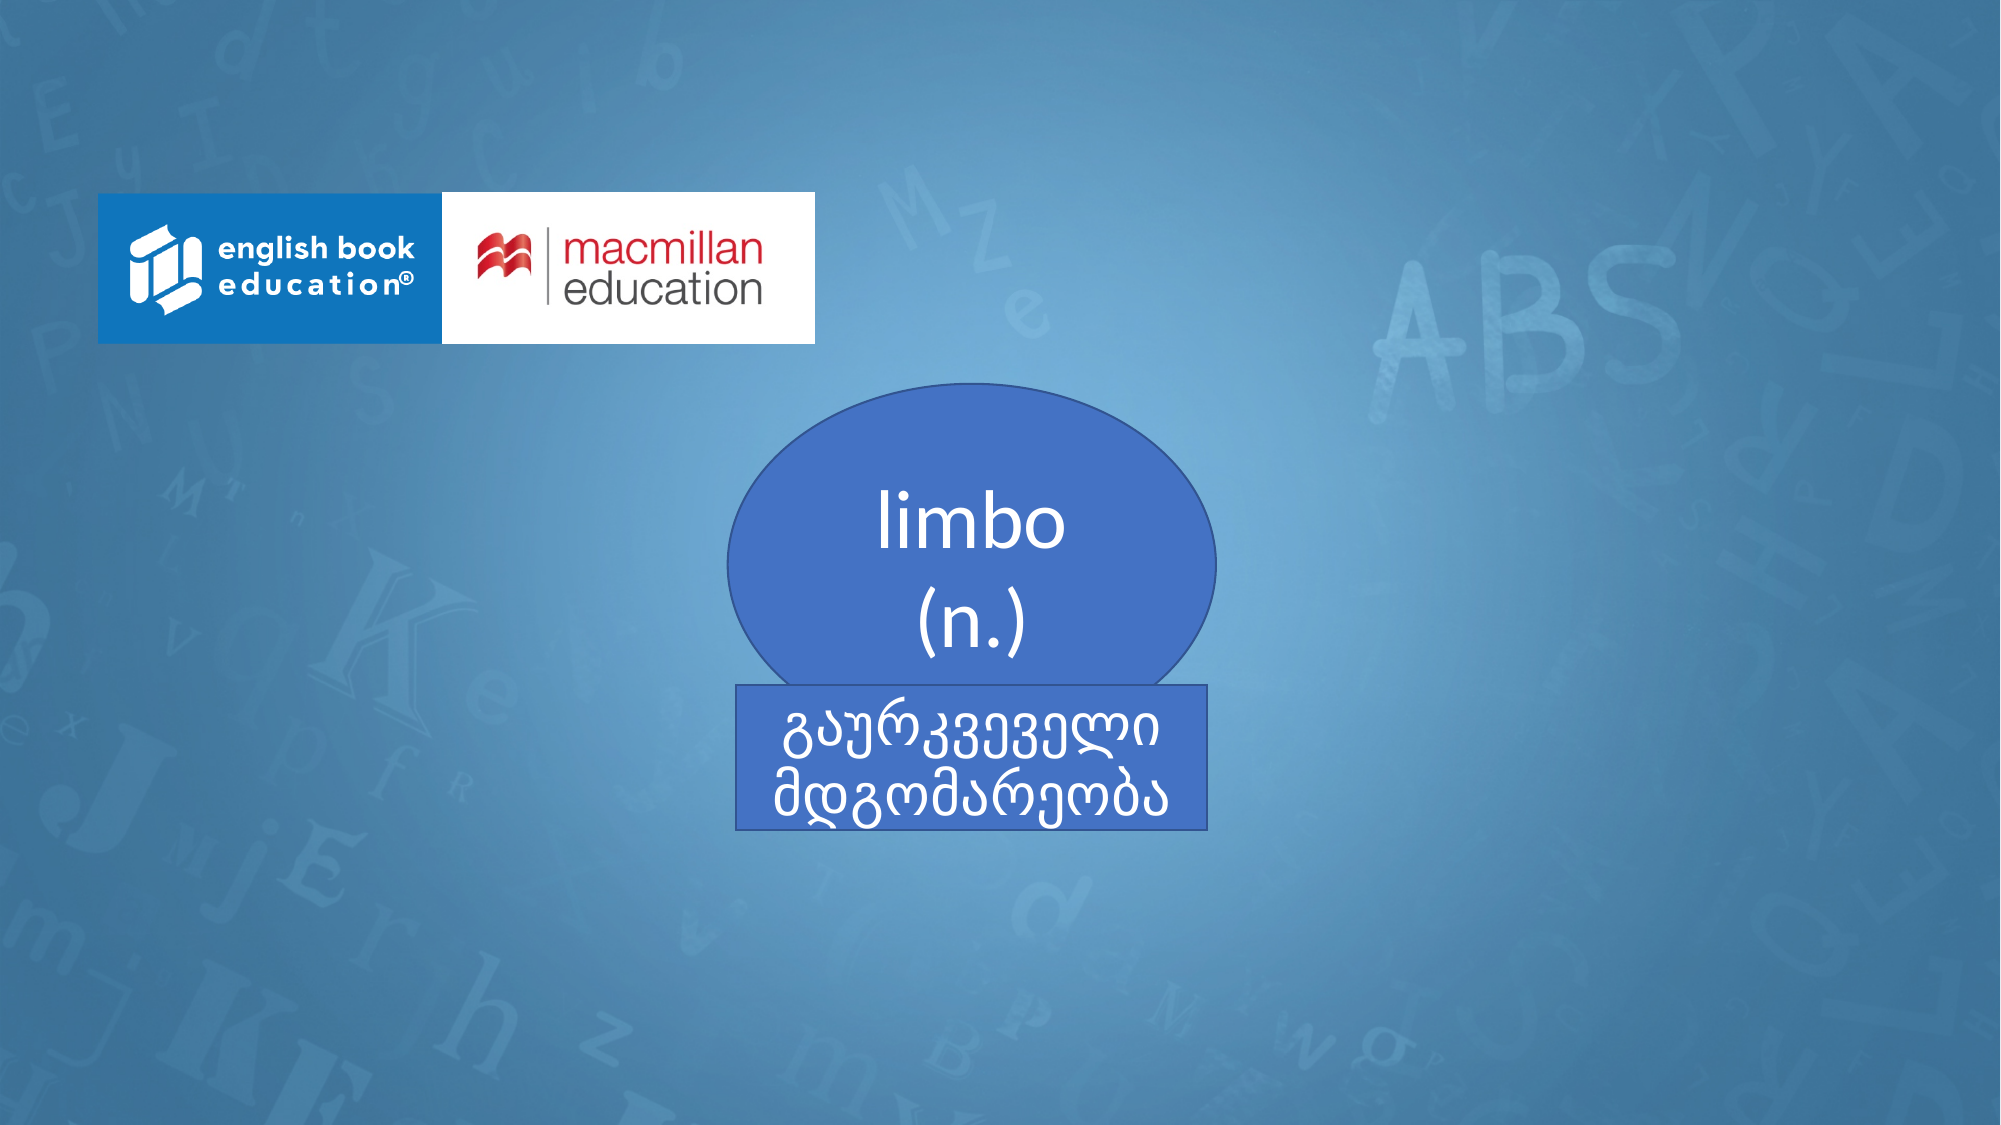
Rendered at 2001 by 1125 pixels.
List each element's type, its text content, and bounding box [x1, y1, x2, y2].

text_box [0, 277, 2000, 675]
text_box გაურკვეველი მდგომარეობა [735, 684, 1208, 831]
text_box limbo (n.) [726, 382, 1217, 684]
picture [0, 0, 2001, 1125]
